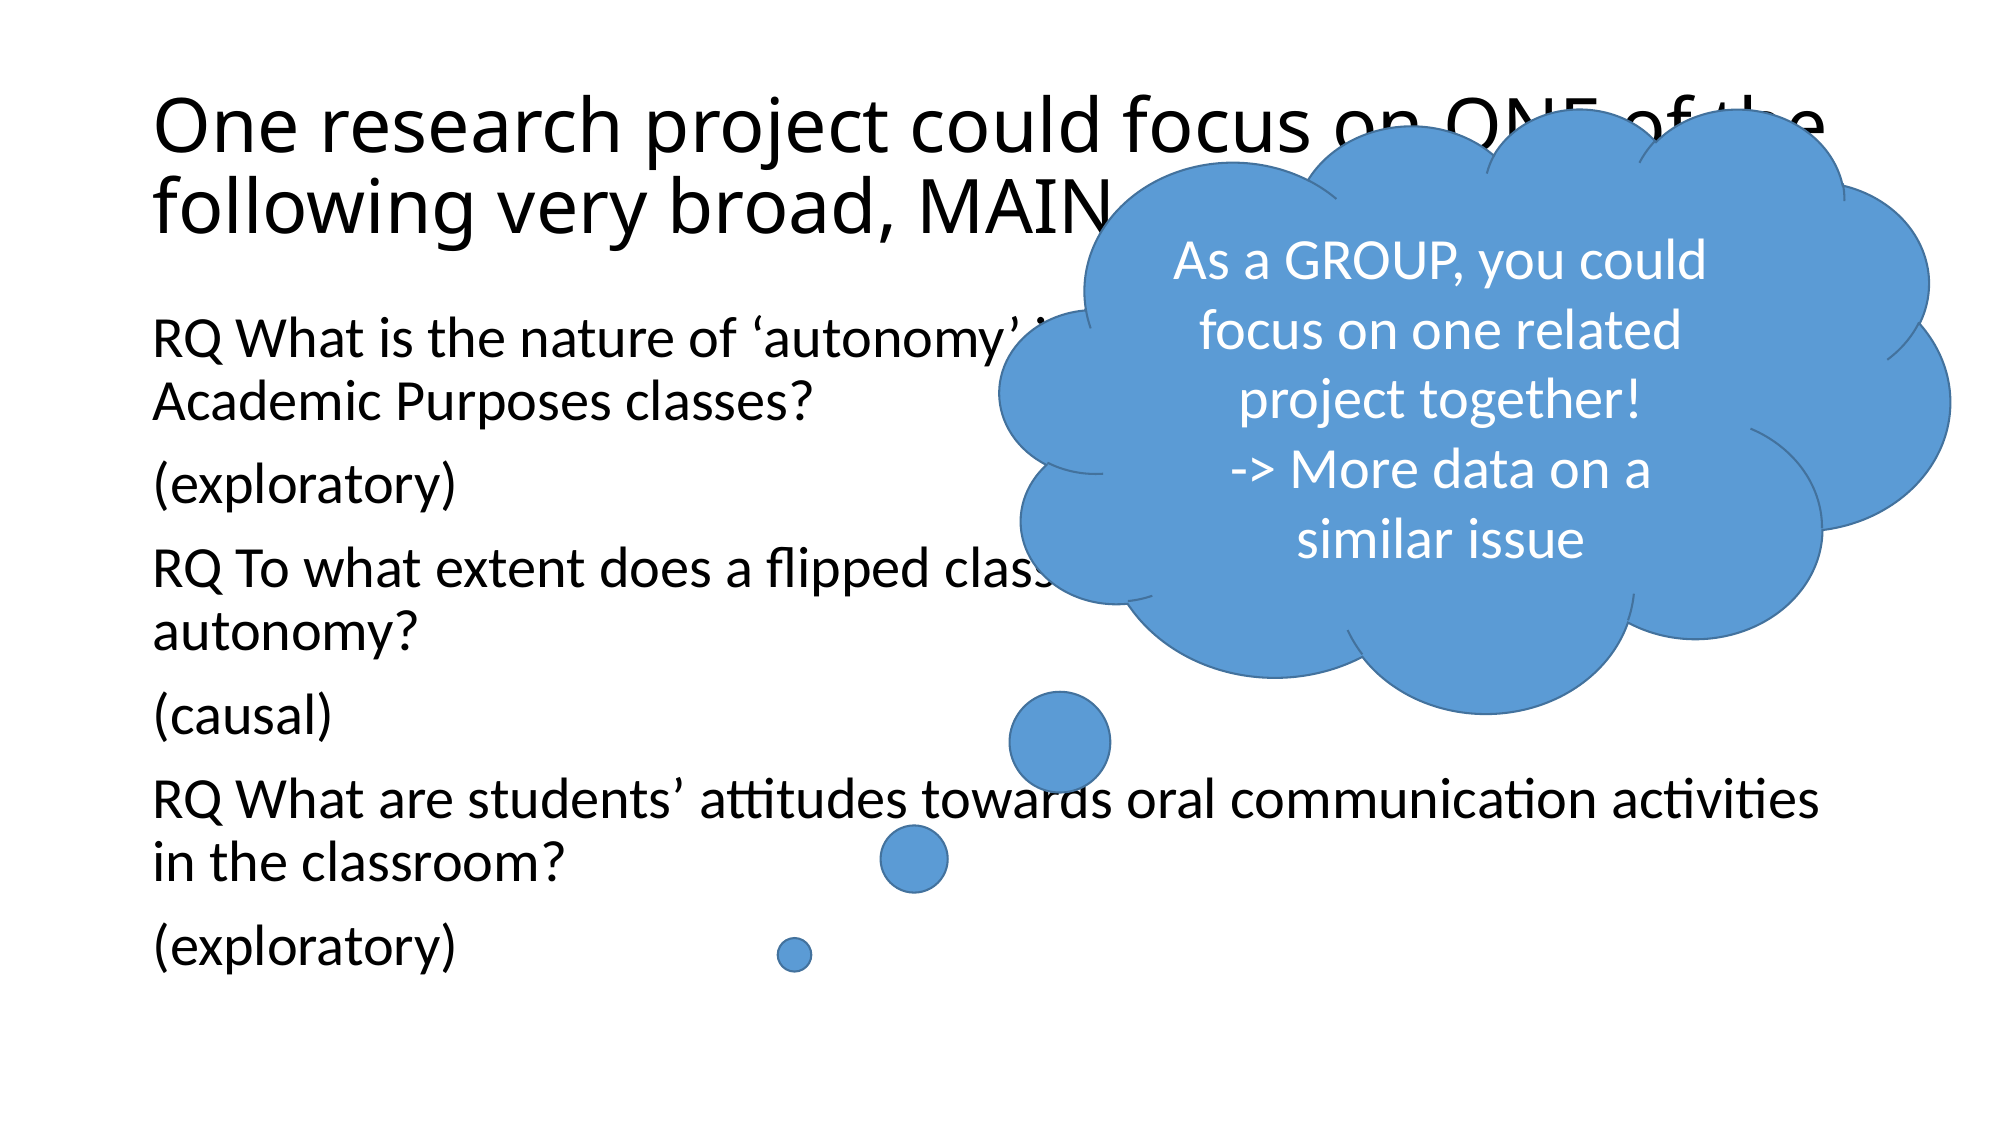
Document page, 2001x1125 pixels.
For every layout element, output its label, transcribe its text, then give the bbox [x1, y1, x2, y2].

text_box As a GROUP, you could focus on one related project together! -> More data on a similar issue [879, 824, 949, 894]
list RQ What is the nature of ‘autonomy’ in language learning in English for Academic Purposes classes? (exploratory) RQ To what extent does a flipped classroom change learners’ reported autonomy? (causal) RQ What are students’ attitudes towards oral communication activities in the classroom? (exploratory) [137, 299, 1863, 1014]
text_box As a GROUP, you could focus on one related project together! -> More data on a similar issue [1008, 690, 1112, 794]
text_box As a GROUP, you could focus on one related project together! -> More data on a similar issue [998, 108, 1952, 716]
title One research project could focus on ONE of the following very broad, MAIN research questions: [137, 59, 1863, 278]
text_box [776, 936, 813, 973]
